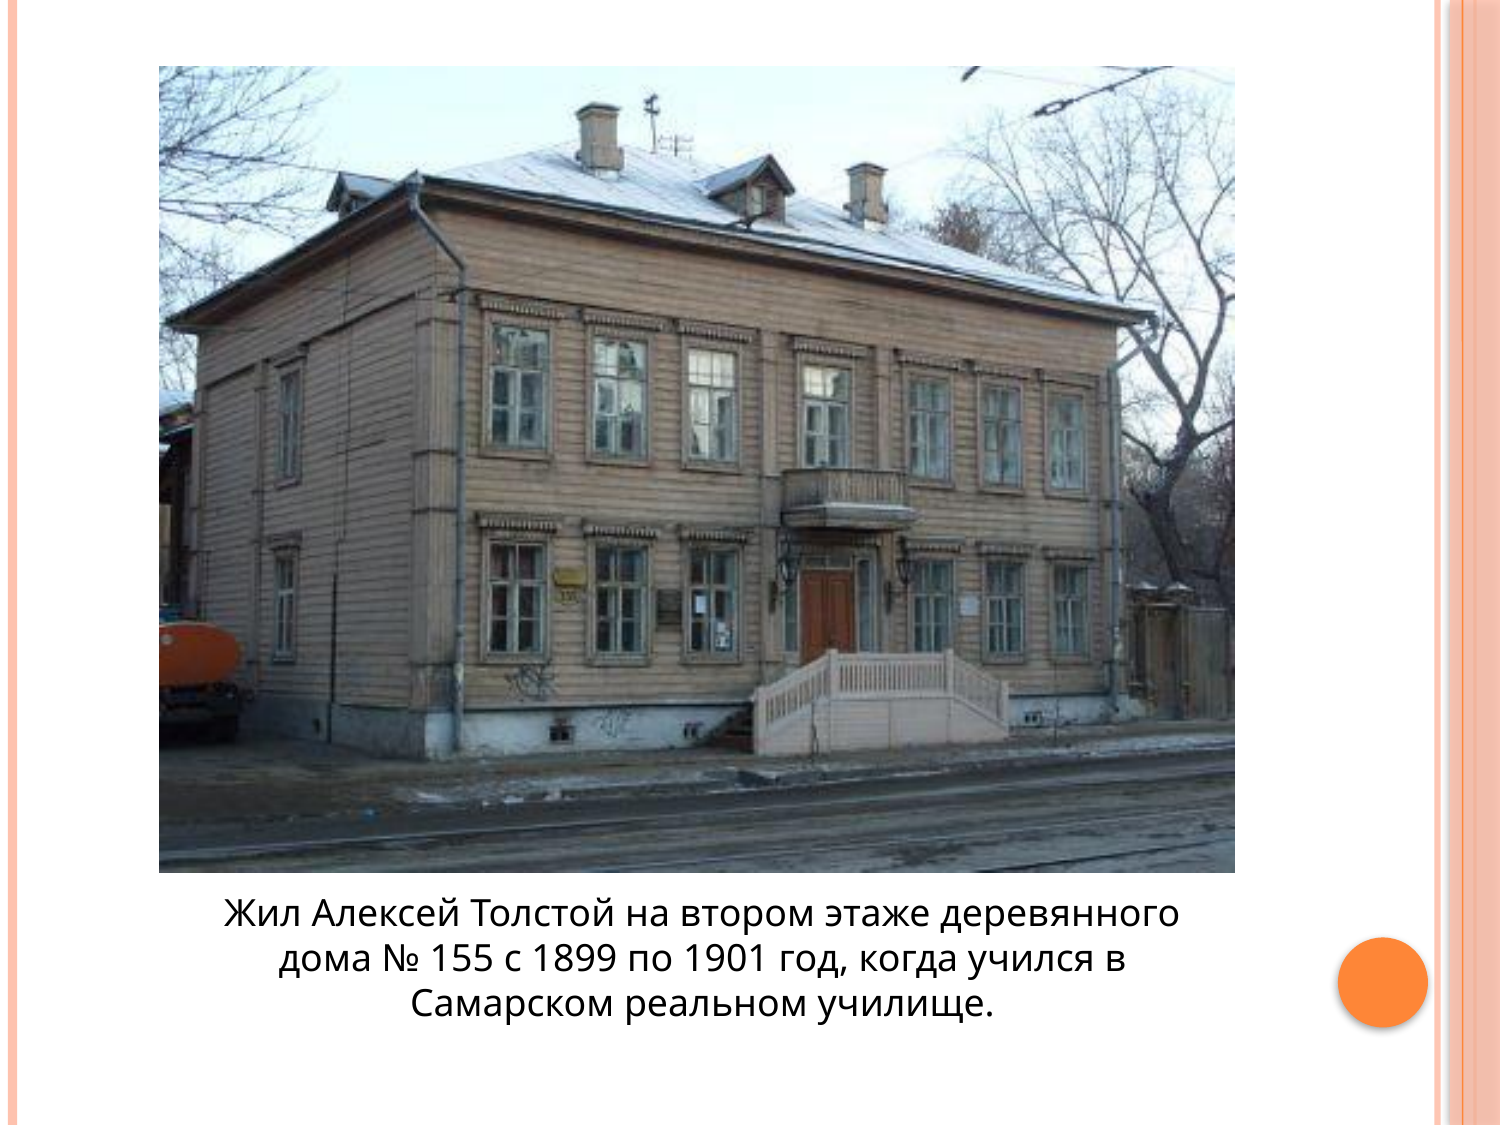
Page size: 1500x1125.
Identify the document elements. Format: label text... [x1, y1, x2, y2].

text_box Жил Алексей Толстой на втором этаже деревянного дома № 155 с 1899 по 1901 год, когда учился в Самарском реальном училище. [159, 881, 1247, 1032]
picture [159, 65, 1235, 873]
